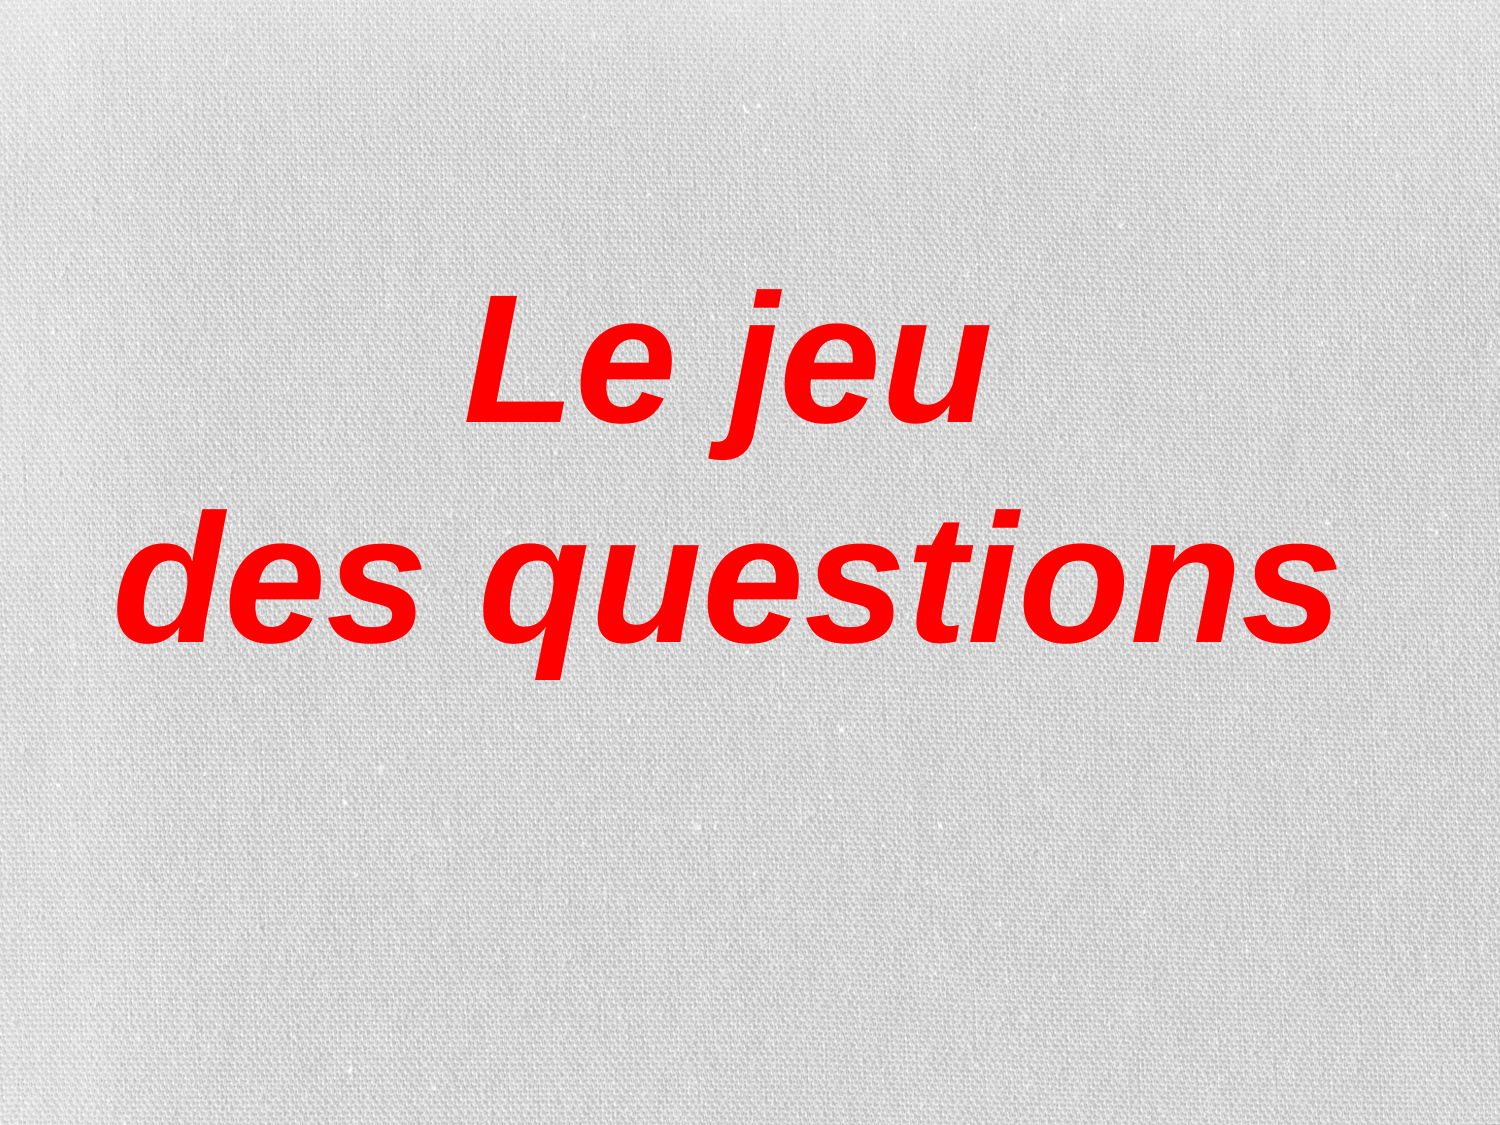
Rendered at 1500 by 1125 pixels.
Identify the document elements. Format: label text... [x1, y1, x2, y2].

text_box Le jeu des questions [27, 231, 1481, 907]
